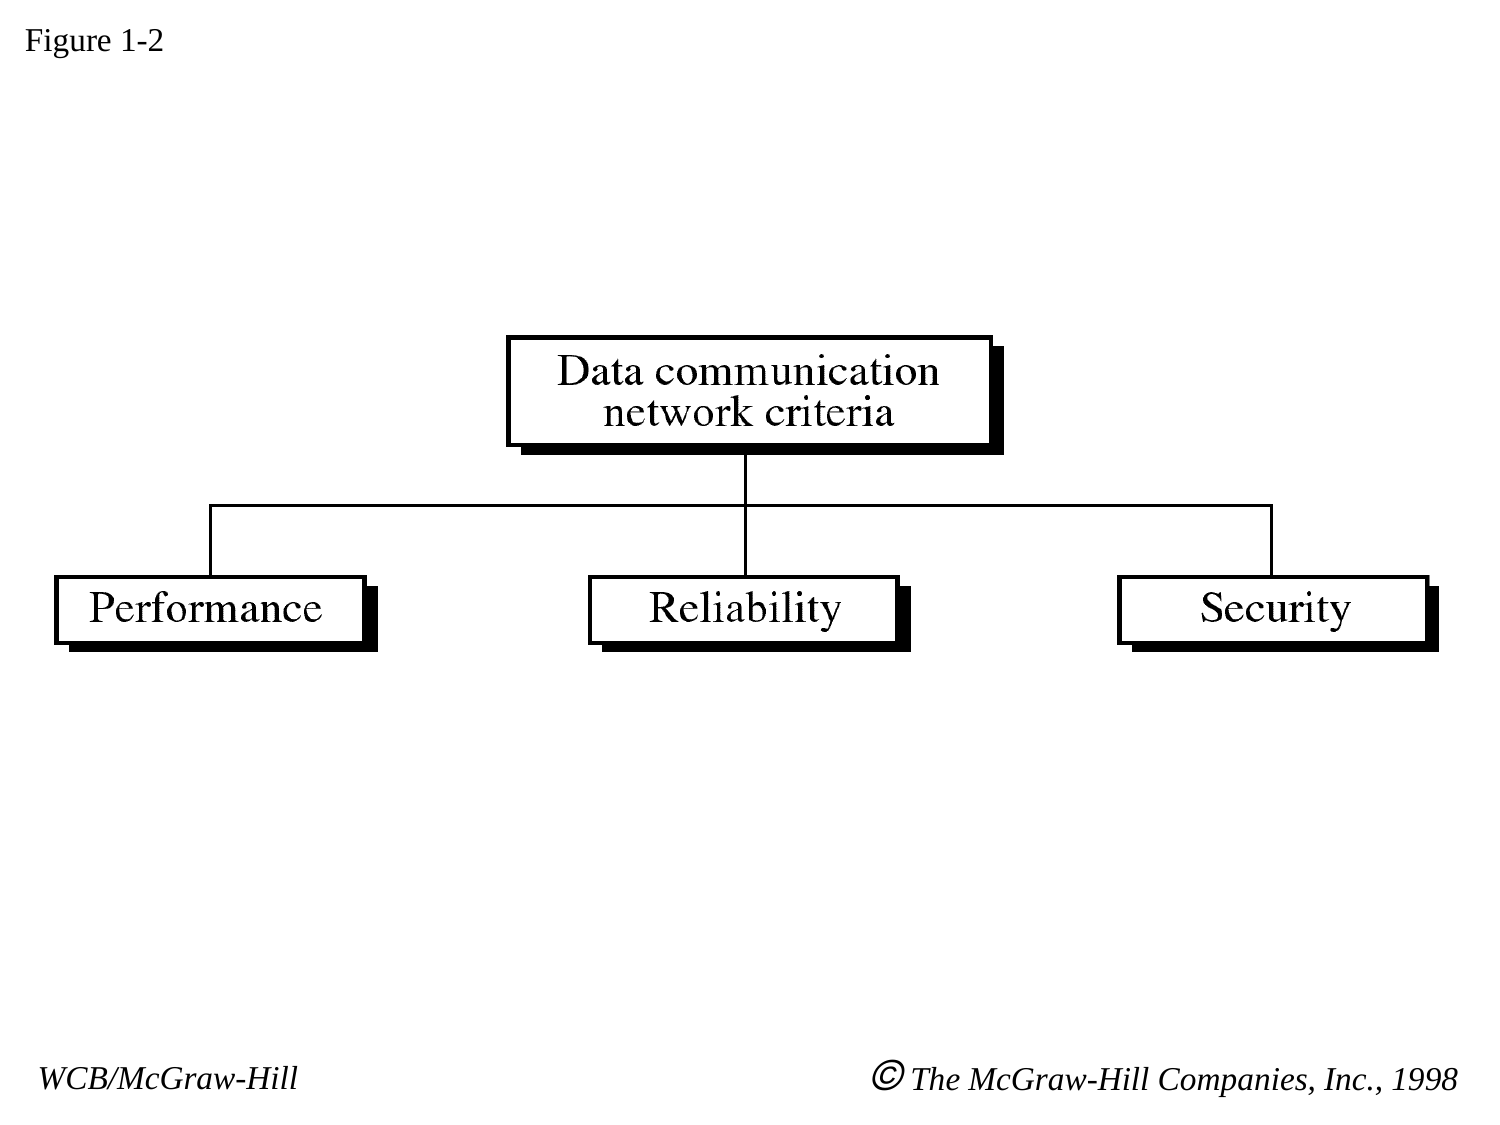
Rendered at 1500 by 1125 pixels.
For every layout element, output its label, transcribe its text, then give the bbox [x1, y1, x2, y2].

text_box Figure 1-2 [10, 11, 180, 66]
text_box  The McGraw-Hill Companies, Inc., 1998 [854, 1041, 1475, 1107]
text_box WCB/McGraw-Hill [22, 1048, 314, 1104]
picture [53, 335, 1440, 652]
